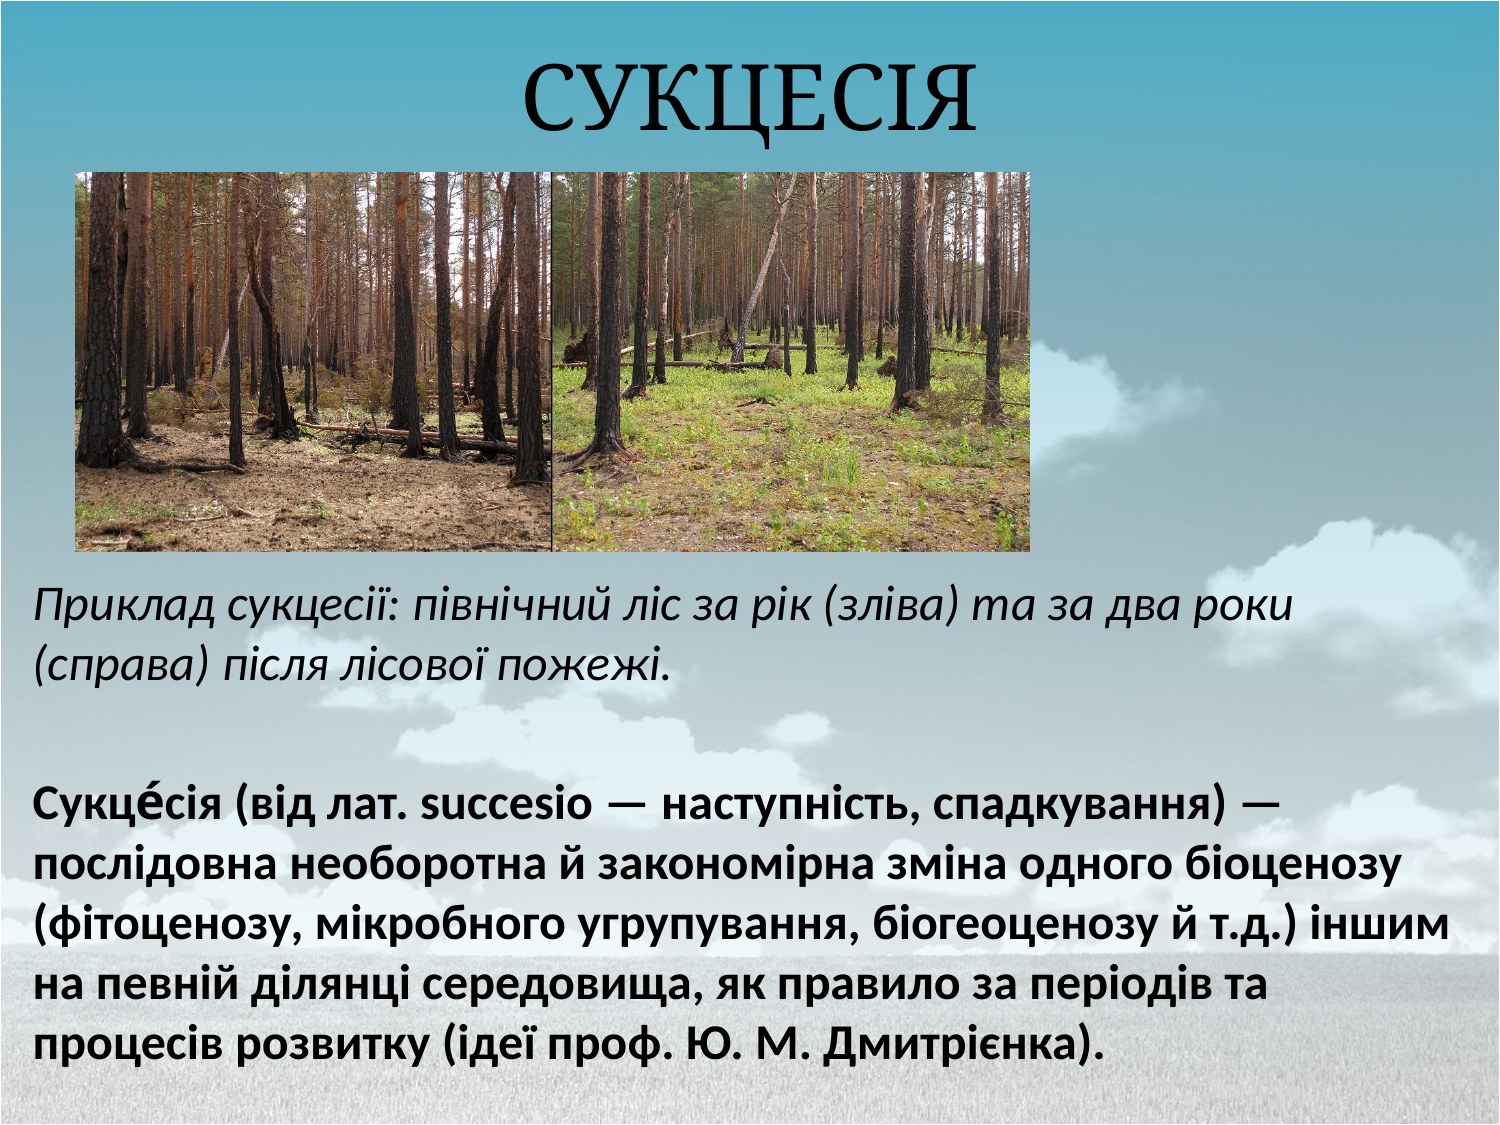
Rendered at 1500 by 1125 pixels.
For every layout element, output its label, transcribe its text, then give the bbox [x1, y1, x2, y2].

list Приклад сукцесії: північний ліс за рік (зліва) та за два роки (справа) після лісової пожежі. Сукце́сія (від лат. succesio — наступність, спадкування) — послідовна необоротна й закономірна зміна одного біоценозу (фітоценозу, мікробного угрупування, біогеоценозу й т.д.) іншим на певній ділянці середовища, як правило за періодів та процесів розвитку (ідеї проф. Ю. М. Дмитрієнка). [17, 562, 1471, 1106]
picture [1, 1, 1499, 1124]
title СУКЦЕСІЯ [75, 0, 1425, 188]
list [74, 172, 1030, 552]
